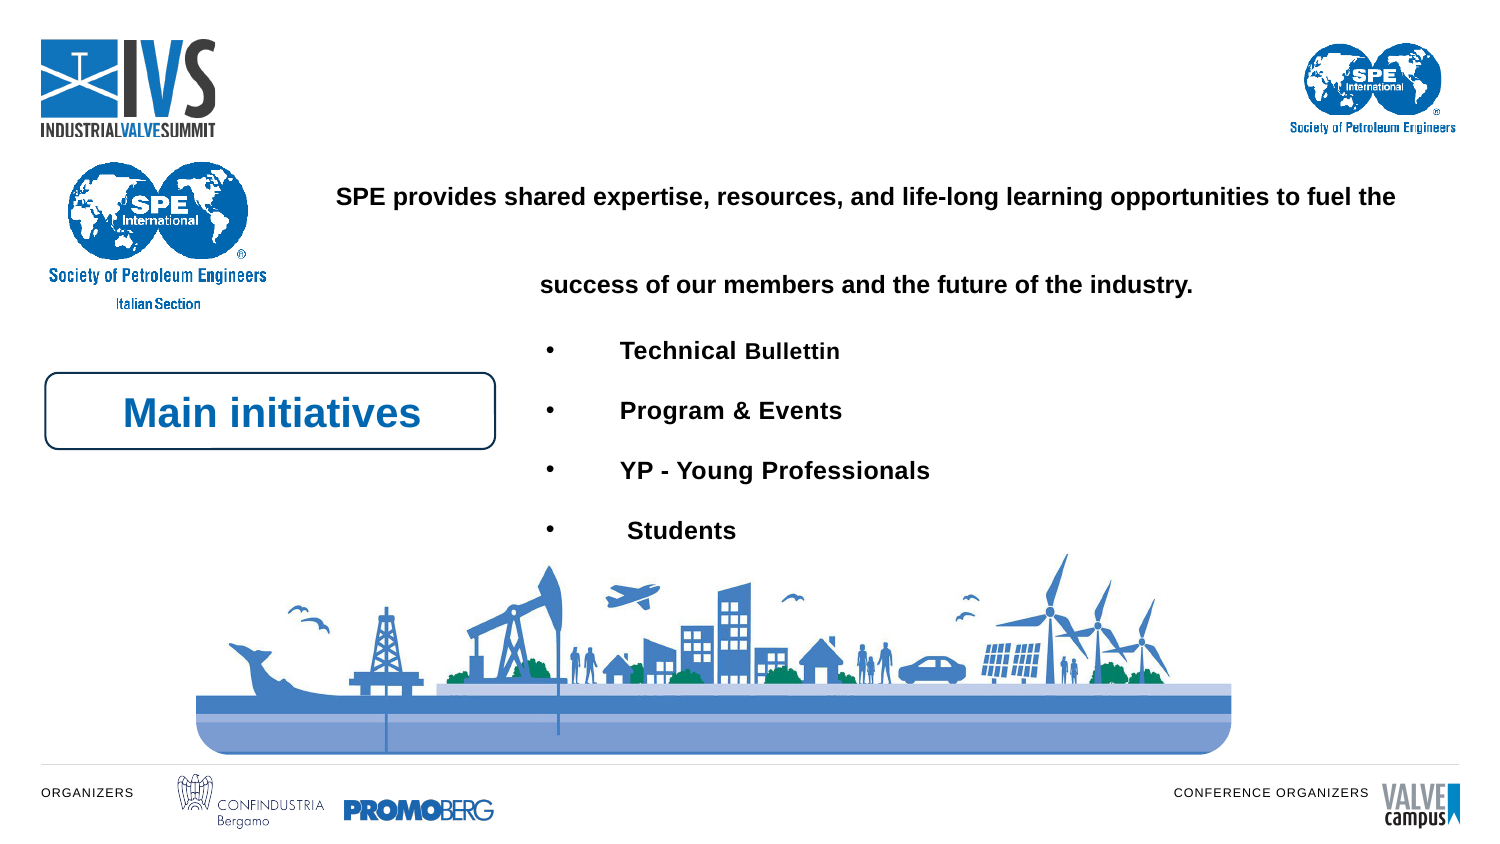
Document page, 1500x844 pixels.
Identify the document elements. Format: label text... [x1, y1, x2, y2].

picture [1377, 762, 1465, 844]
text_box SPE provides shared expertise, resources, and life-long learning opportunities to fuel the success of our members and the future of the industry. [290, 115, 1415, 306]
text_box Main initiatives [44, 371, 497, 451]
text_box Technical Bullettin Program & Events YP - Young Professionals Students [45, 297, 1383, 552]
picture [41, 160, 271, 313]
picture [167, 768, 334, 831]
picture [1284, 42, 1459, 139]
picture [196, 553, 1232, 755]
